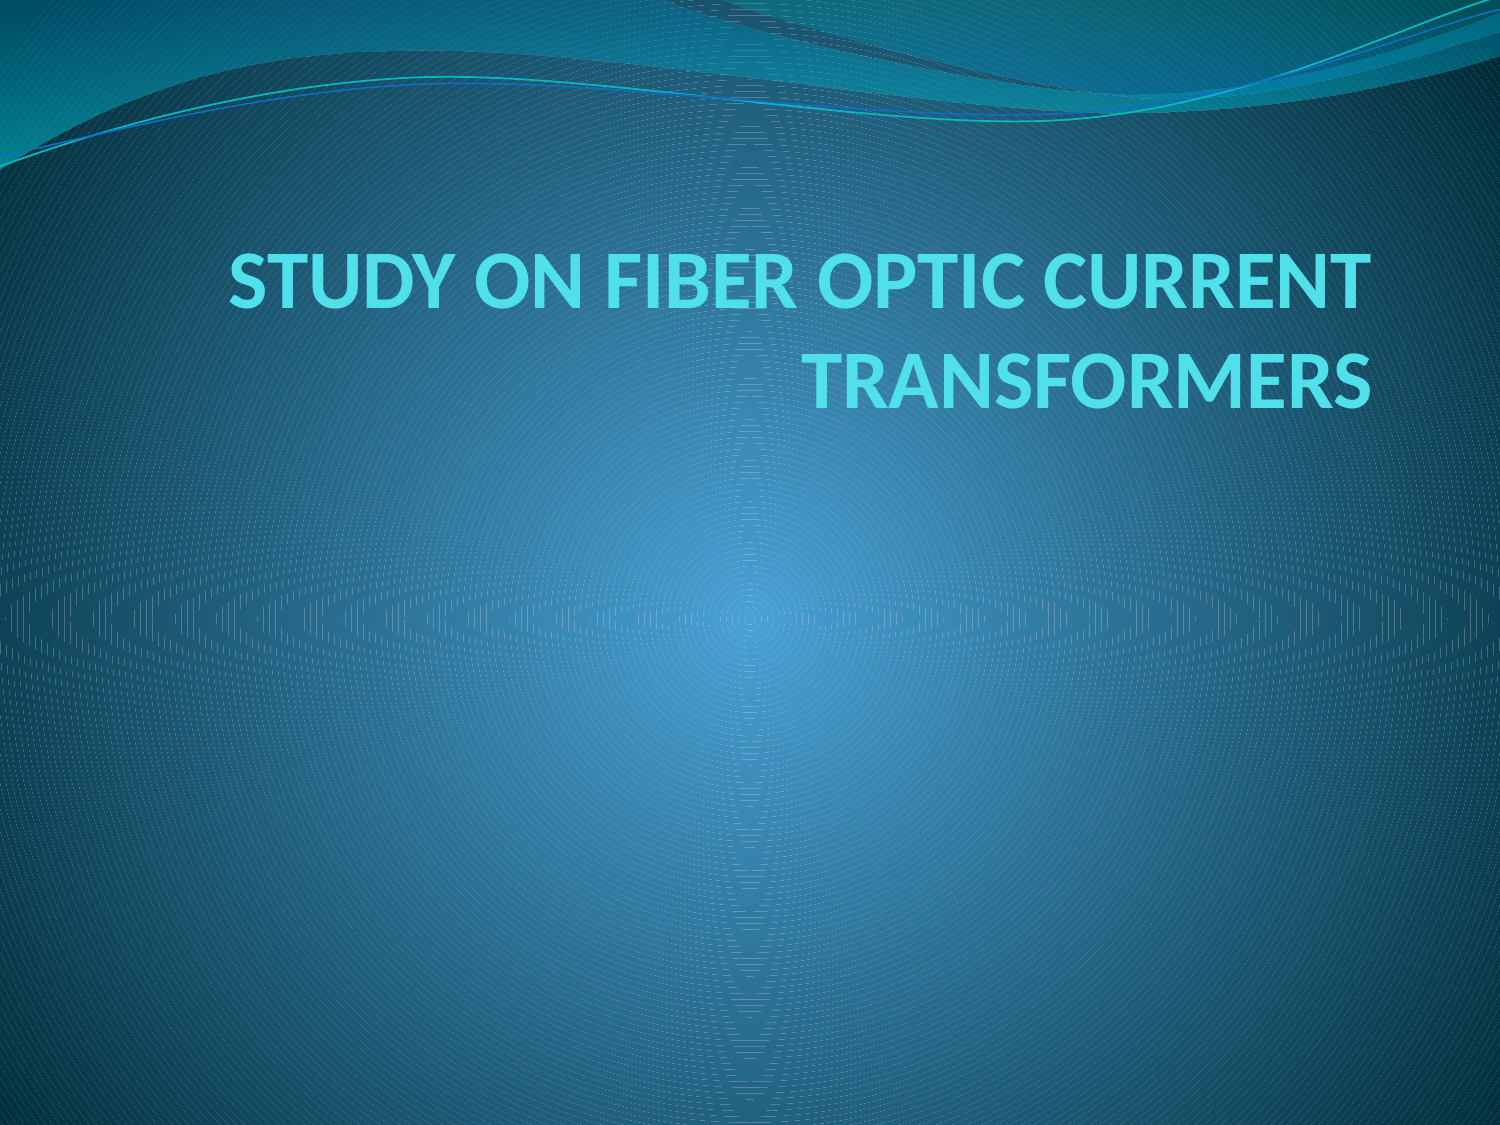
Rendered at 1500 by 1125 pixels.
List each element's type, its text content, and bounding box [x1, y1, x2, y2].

title STUDY ON FIBER OPTIC CURRENT TRANSFORMERS [87, 224, 1376, 525]
